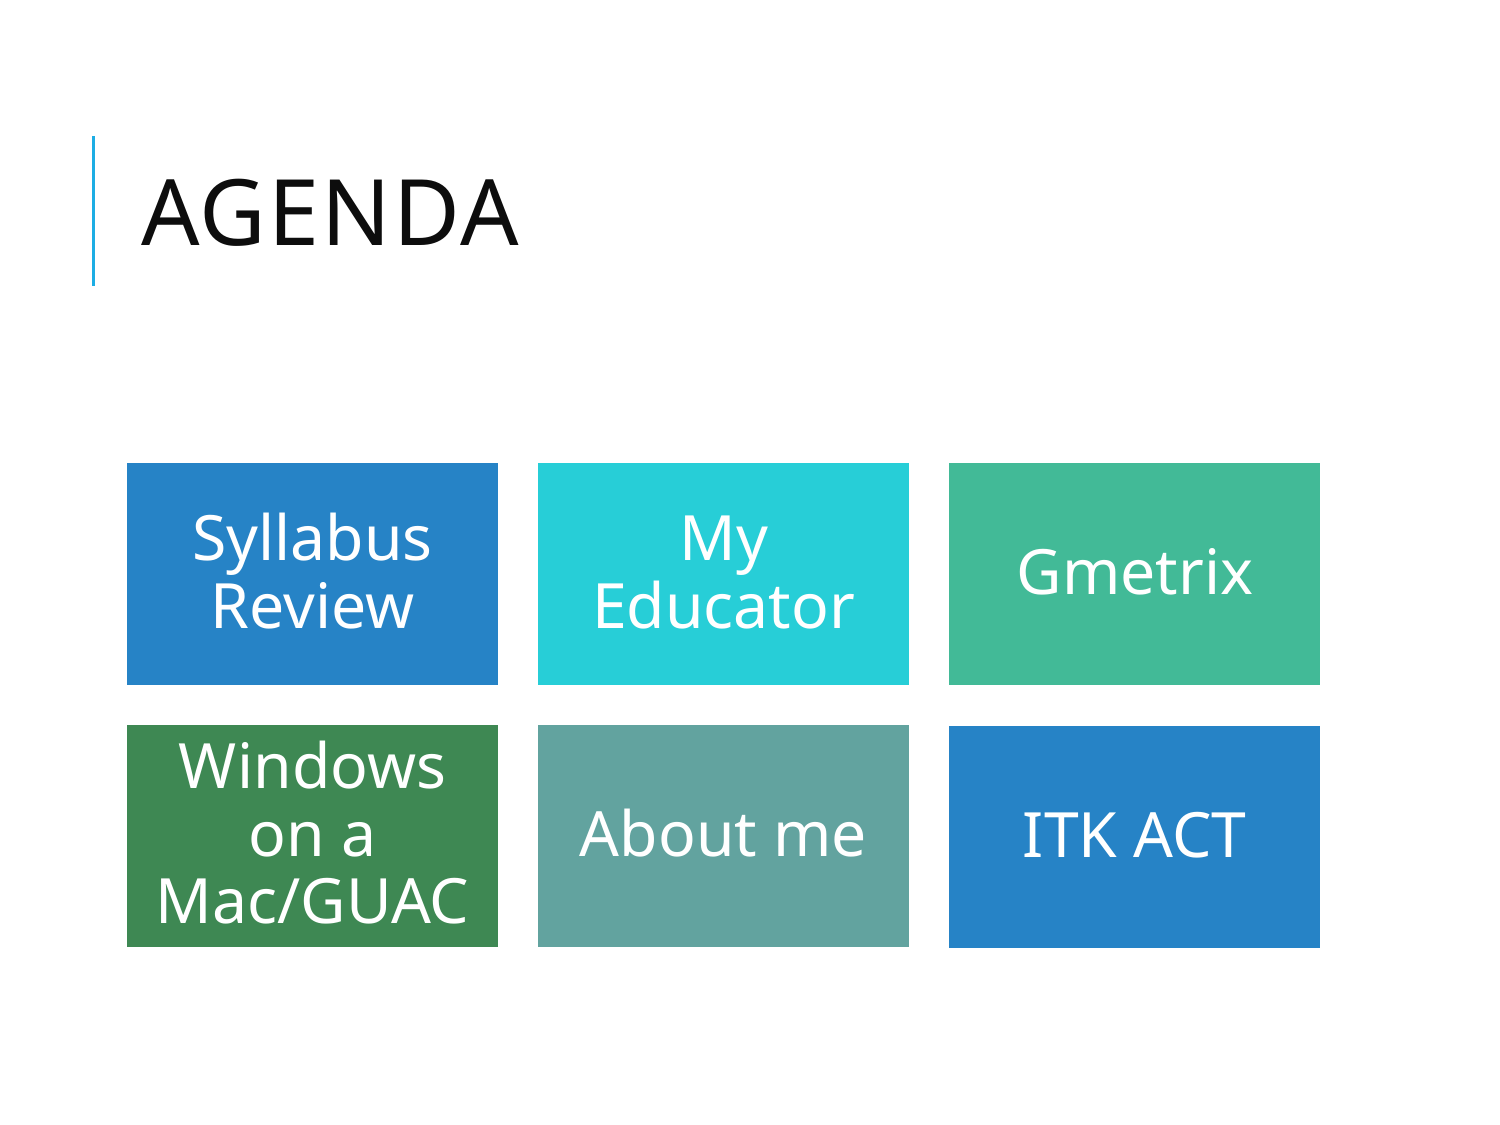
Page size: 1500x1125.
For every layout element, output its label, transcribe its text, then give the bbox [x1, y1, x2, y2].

title Agenda [126, 96, 1322, 342]
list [125, 374, 1323, 1036]
